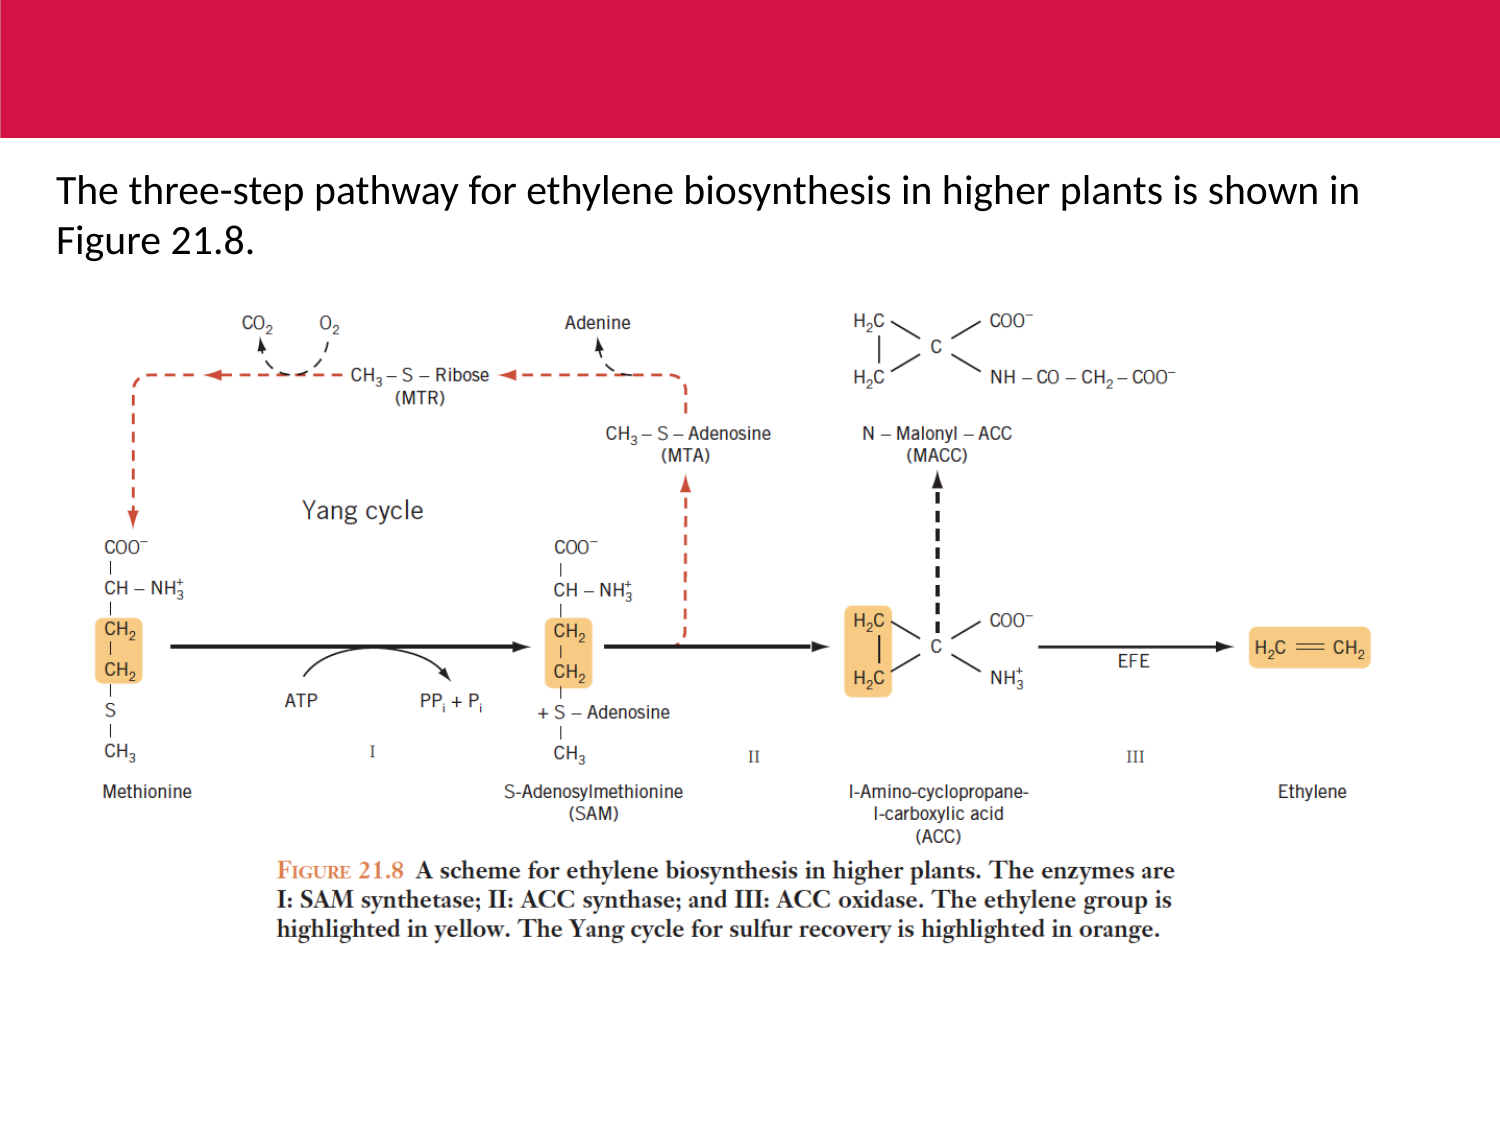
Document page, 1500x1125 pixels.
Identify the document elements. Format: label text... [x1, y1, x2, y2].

picture [0, 0, 1500, 138]
text_box The three-step pathway for ethylene biosynthesis in higher plants is shown in Figure 21.8. [41, 155, 1439, 270]
picture [61, 278, 1439, 986]
